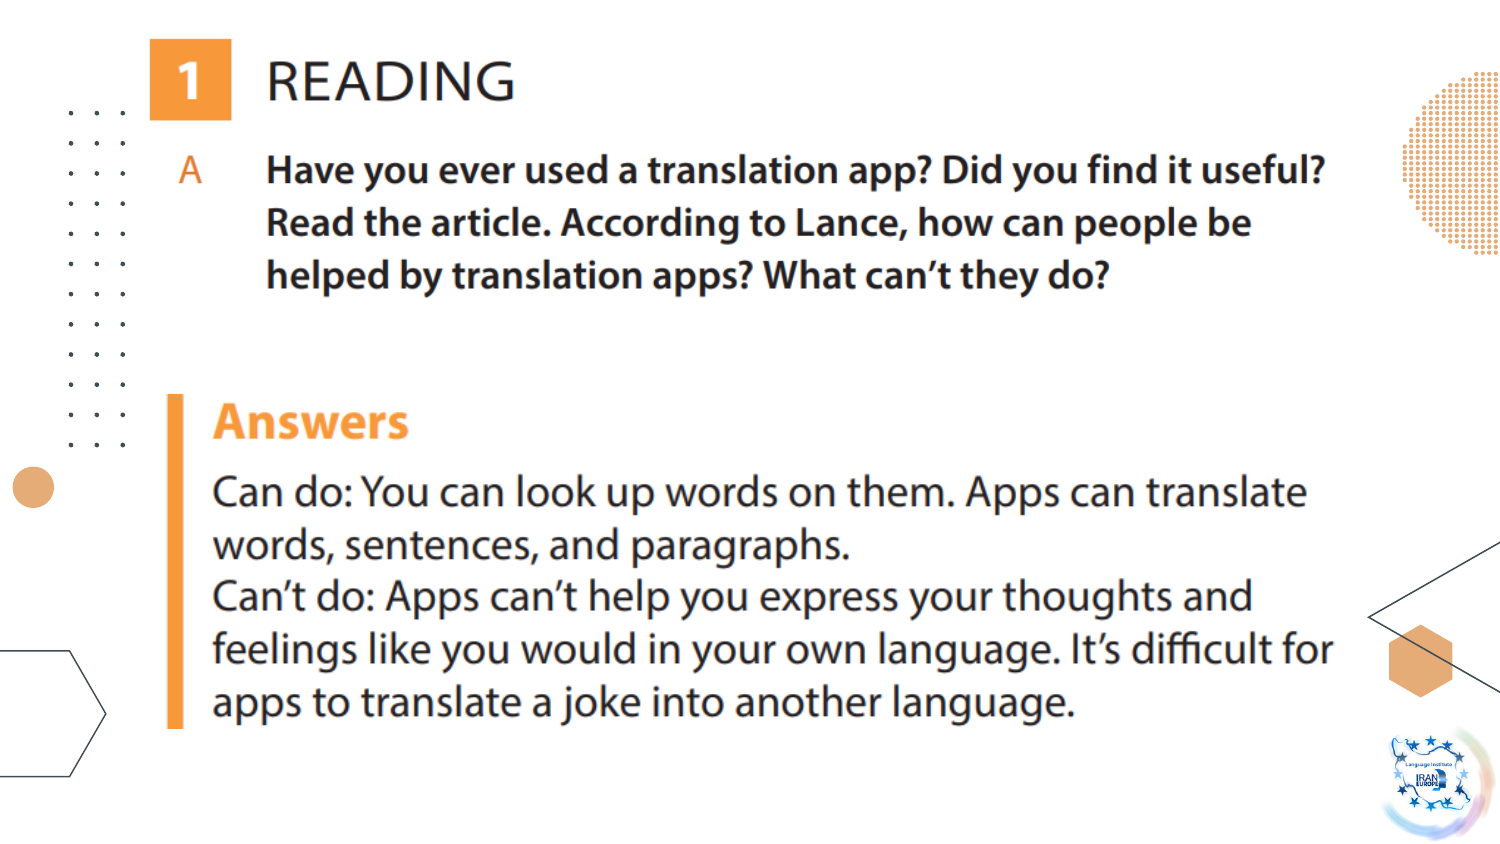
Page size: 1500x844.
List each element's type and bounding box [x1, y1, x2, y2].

picture [1375, 722, 1500, 844]
picture [140, 13, 1361, 330]
picture [165, 394, 1352, 729]
